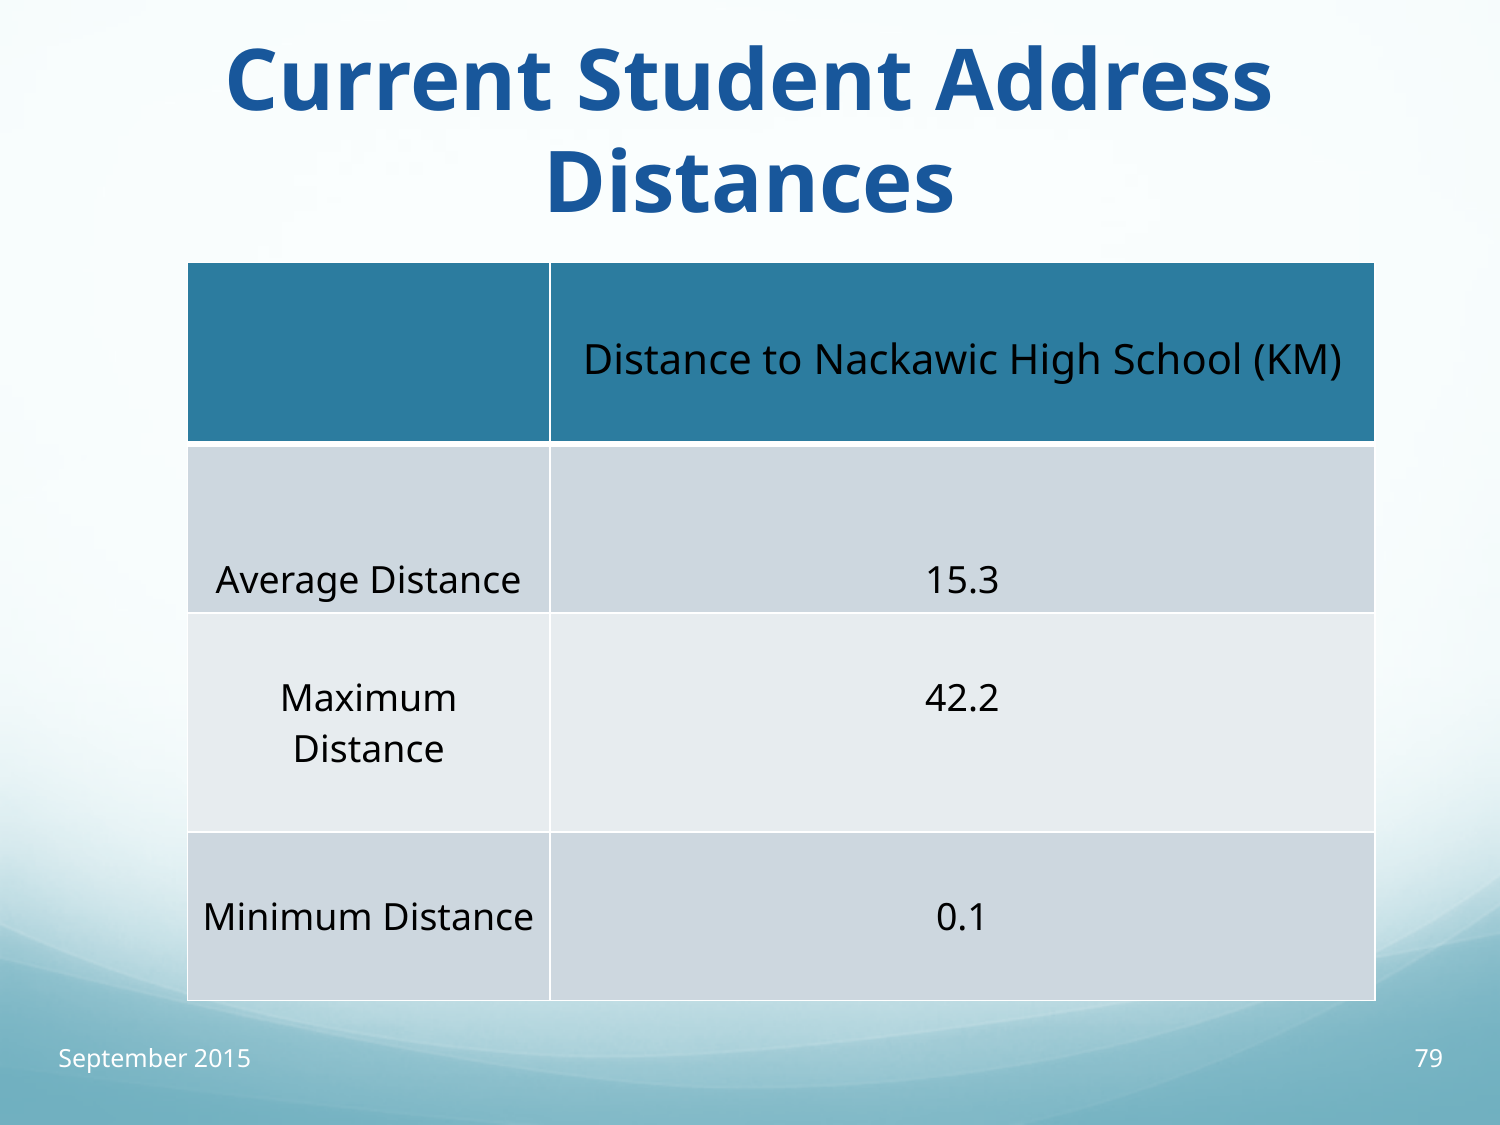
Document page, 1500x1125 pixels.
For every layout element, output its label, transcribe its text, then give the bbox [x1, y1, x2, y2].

table_cell 42.2 [551, 614, 1374, 831]
table_header [188, 263, 549, 441]
table_header Distance to Nackawic High School (KM) [551, 263, 1374, 441]
slide_number 79 [1295, 1029, 1459, 1090]
table_cell Average Distance [188, 447, 549, 612]
table_cell 15.3 [551, 447, 1374, 612]
footer September 2015 [43, 1029, 838, 1090]
table_cell Maximum Distance [188, 614, 549, 831]
table_cell 0.1 [551, 833, 1374, 1000]
title Current Student Address Distances [90, 17, 1410, 237]
table_cell Minimum Distance [188, 833, 549, 1000]
